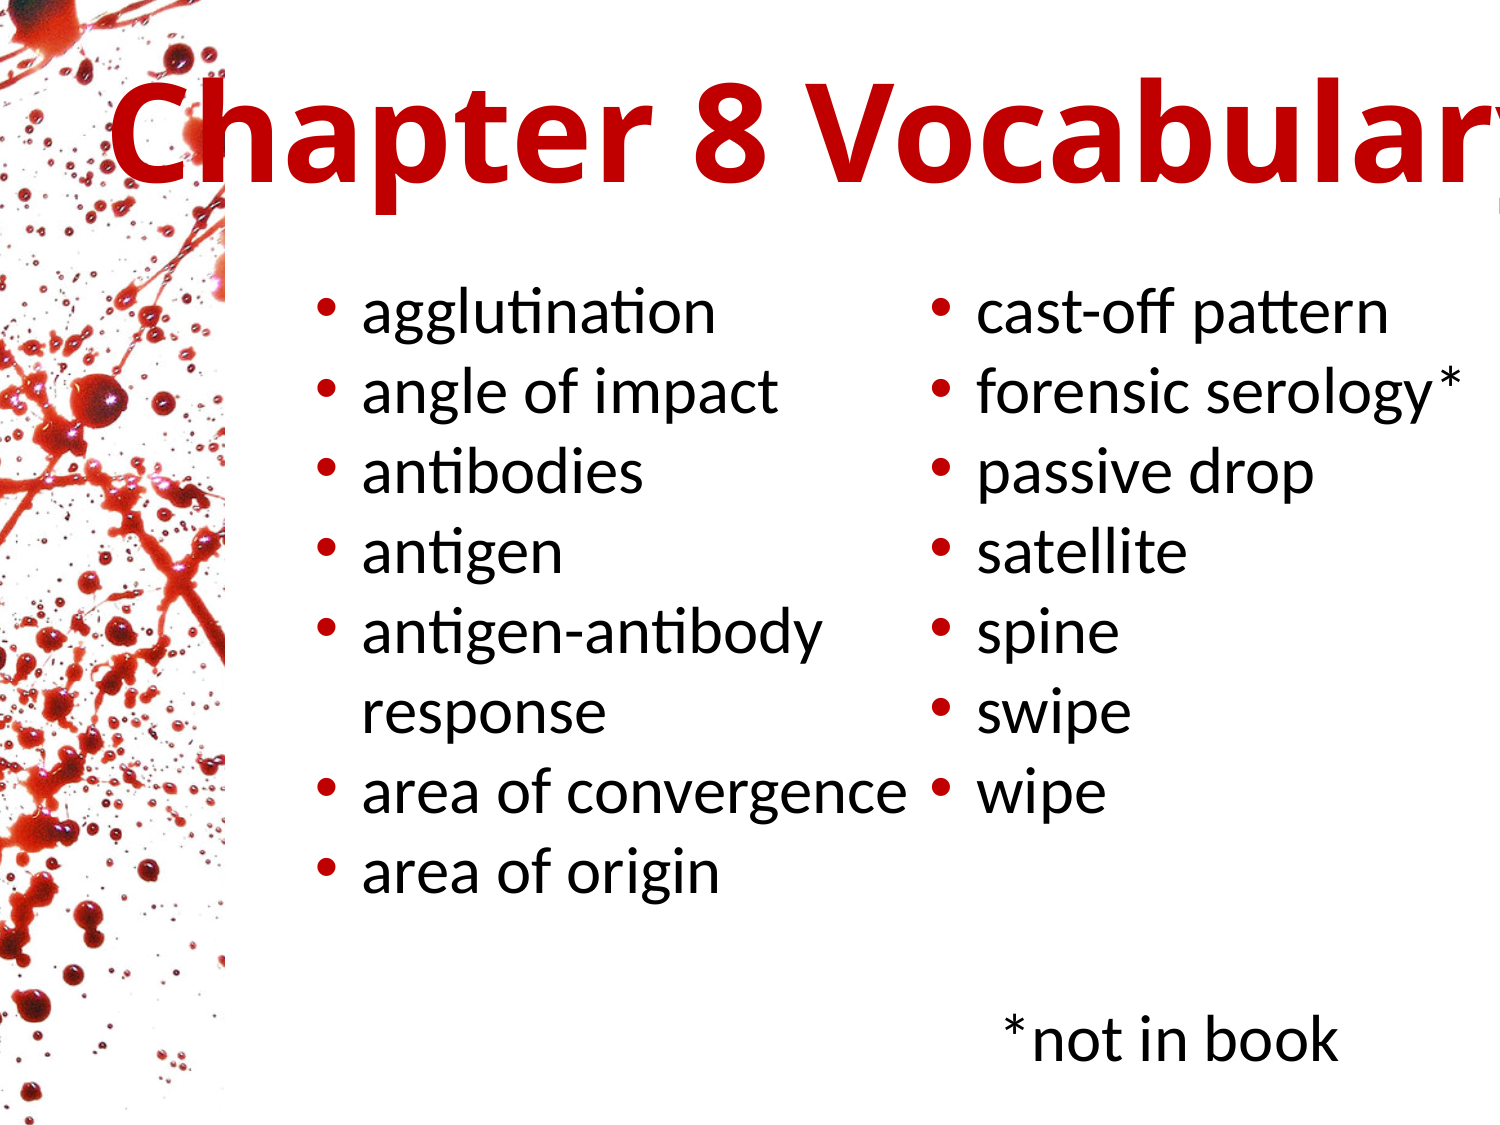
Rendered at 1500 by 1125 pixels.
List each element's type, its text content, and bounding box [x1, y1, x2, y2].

text_box *not in book [983, 987, 1355, 1083]
text_box agglutination angle of impact antibodies antigen antigen-antibody response area of convergence area of origin [299, 259, 940, 914]
text_box cast-off pattern forensic serology* passive drop satellite spine swipe wipe [914, 259, 1498, 834]
text_box Chapter 8 Vocabulary [89, 37, 1500, 218]
picture [0, 1, 676, 1125]
